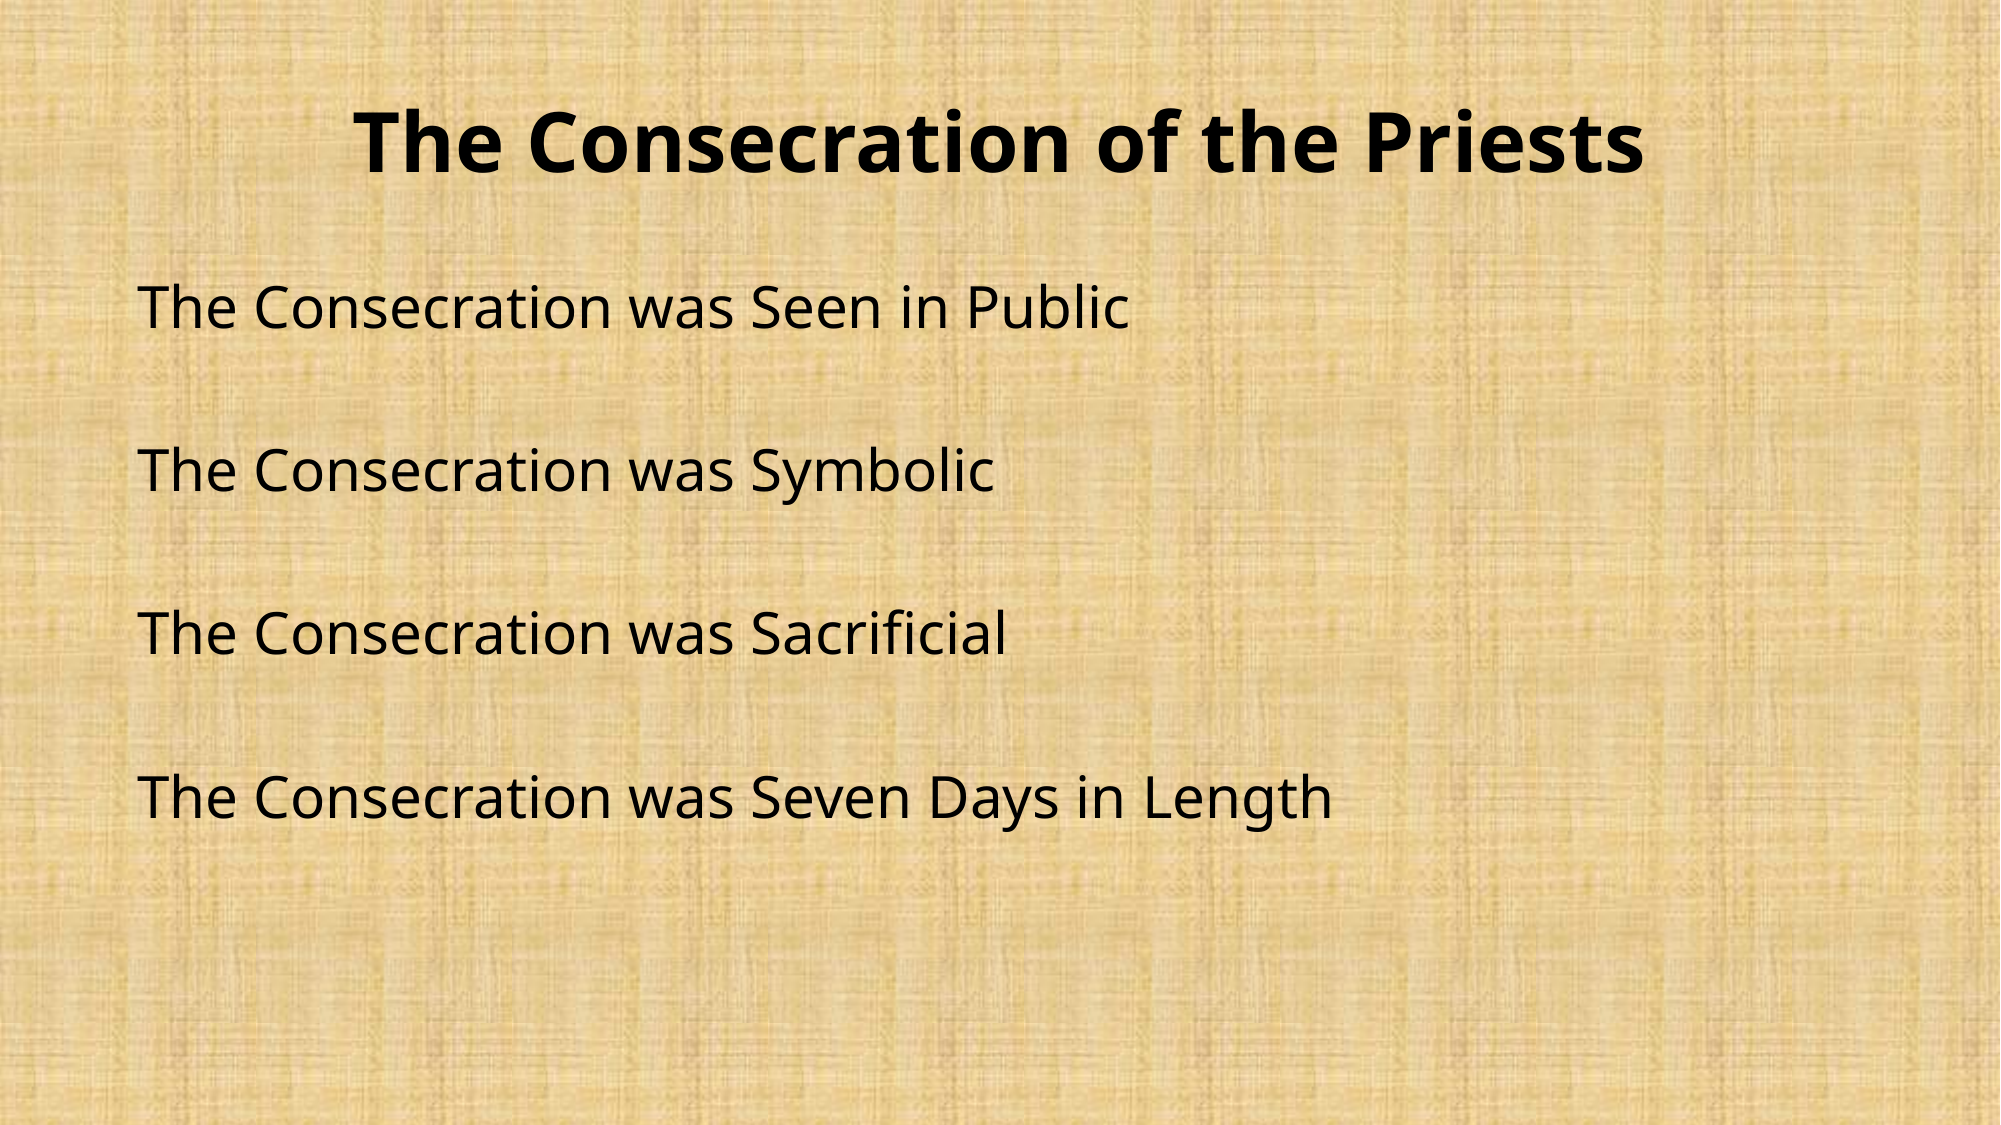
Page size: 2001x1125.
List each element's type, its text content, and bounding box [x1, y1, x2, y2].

list The Consecration was Seen in Public The Consecration was Symbolic The Consecration was Sacrificial The Consecration was Seven Days in Length [99, 262, 1900, 1035]
title The Consecration of the Priests [99, 45, 1900, 233]
picture [0, 0, 2000, 1125]
